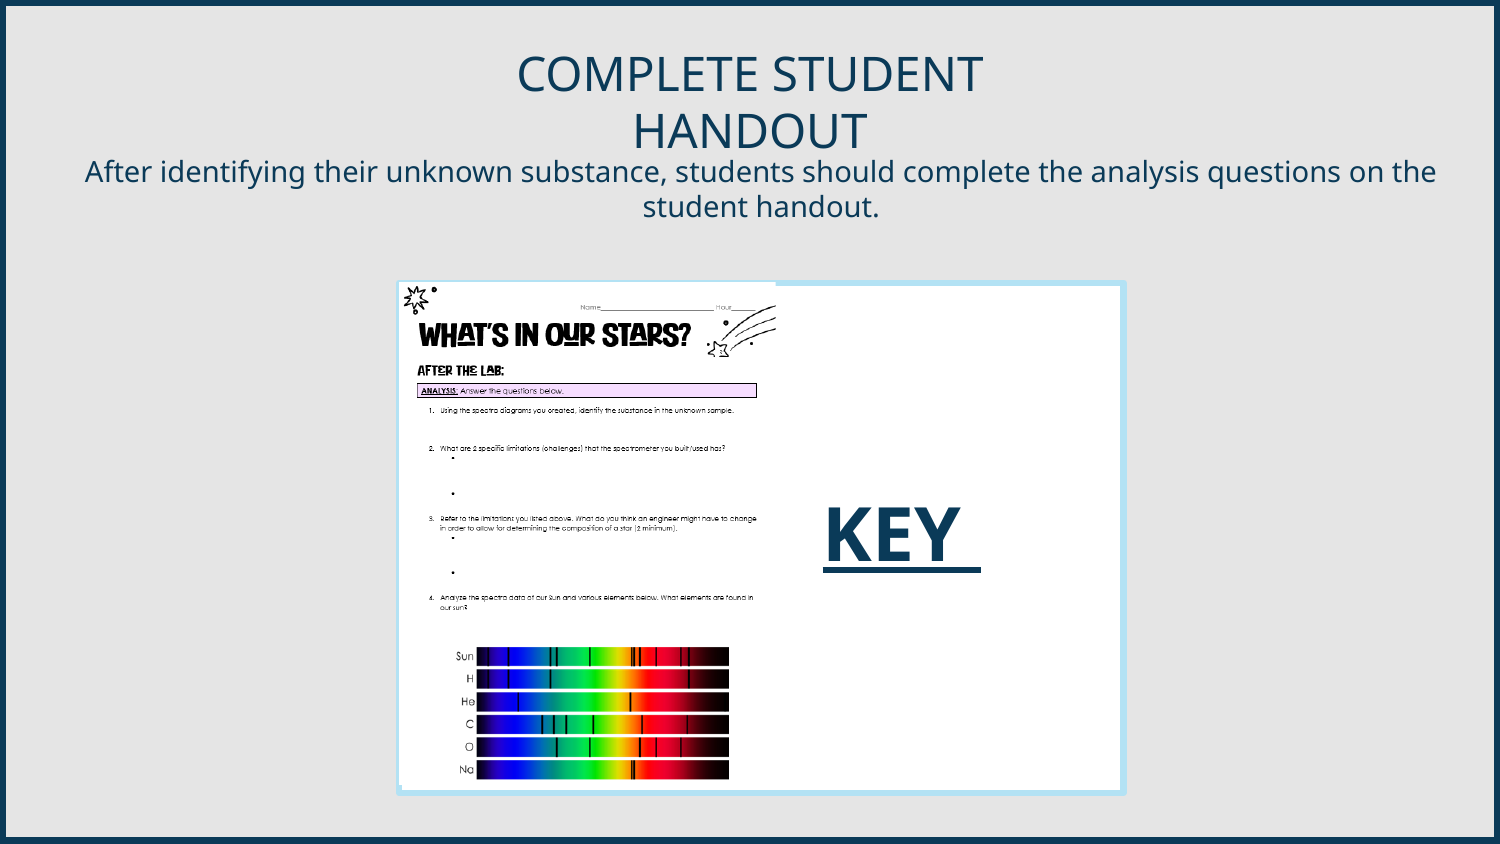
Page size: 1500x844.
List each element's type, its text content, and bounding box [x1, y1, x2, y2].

text_box KEY [397, 281, 1126, 795]
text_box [398, 282, 776, 785]
text_box [0, 0, 1500, 844]
